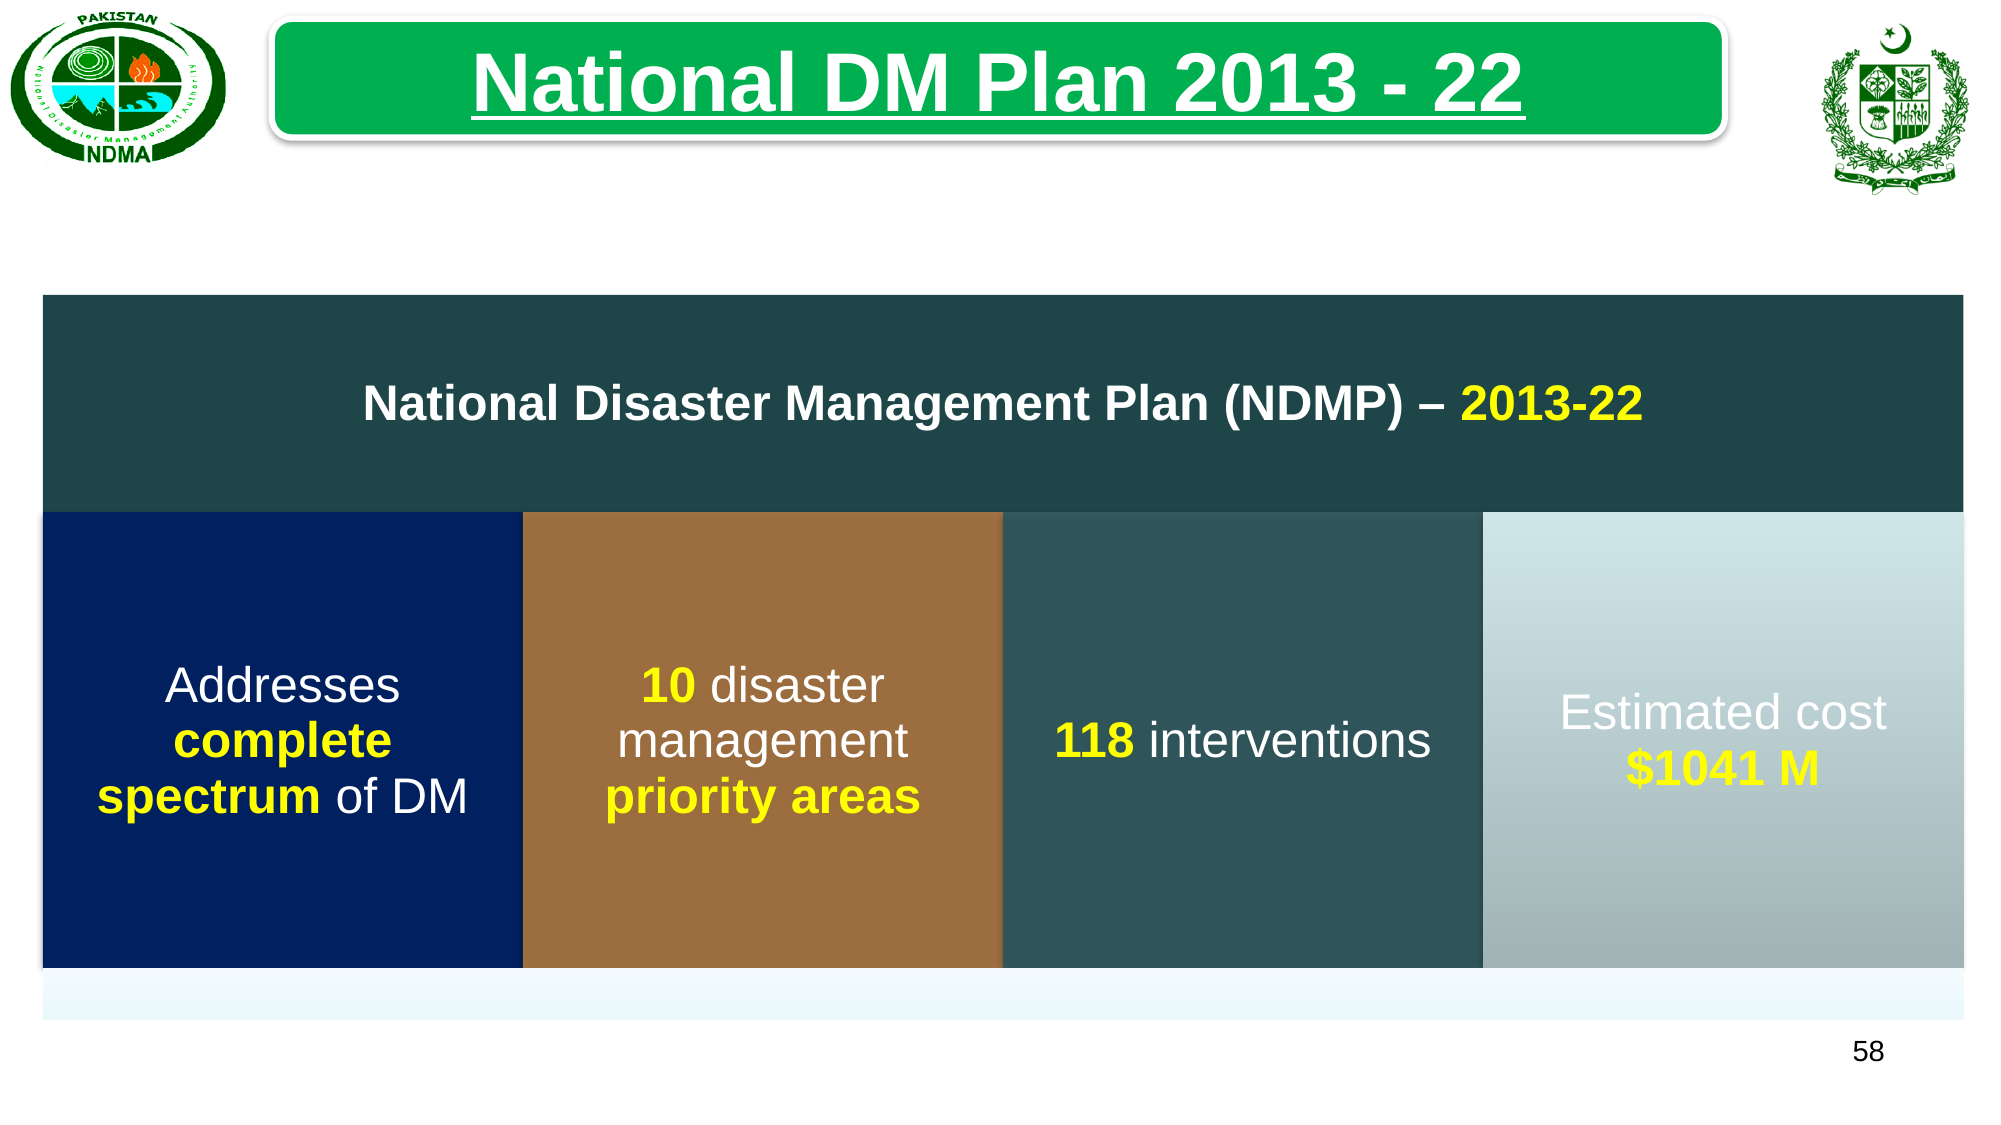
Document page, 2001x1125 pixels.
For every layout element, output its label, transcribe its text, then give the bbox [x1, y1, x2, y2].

text_box National DM Plan 2013 - 22 [268, 15, 1729, 141]
picture [1818, 21, 1970, 197]
slide_number 58 [1433, 1031, 1901, 1103]
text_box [42, 294, 1964, 1020]
